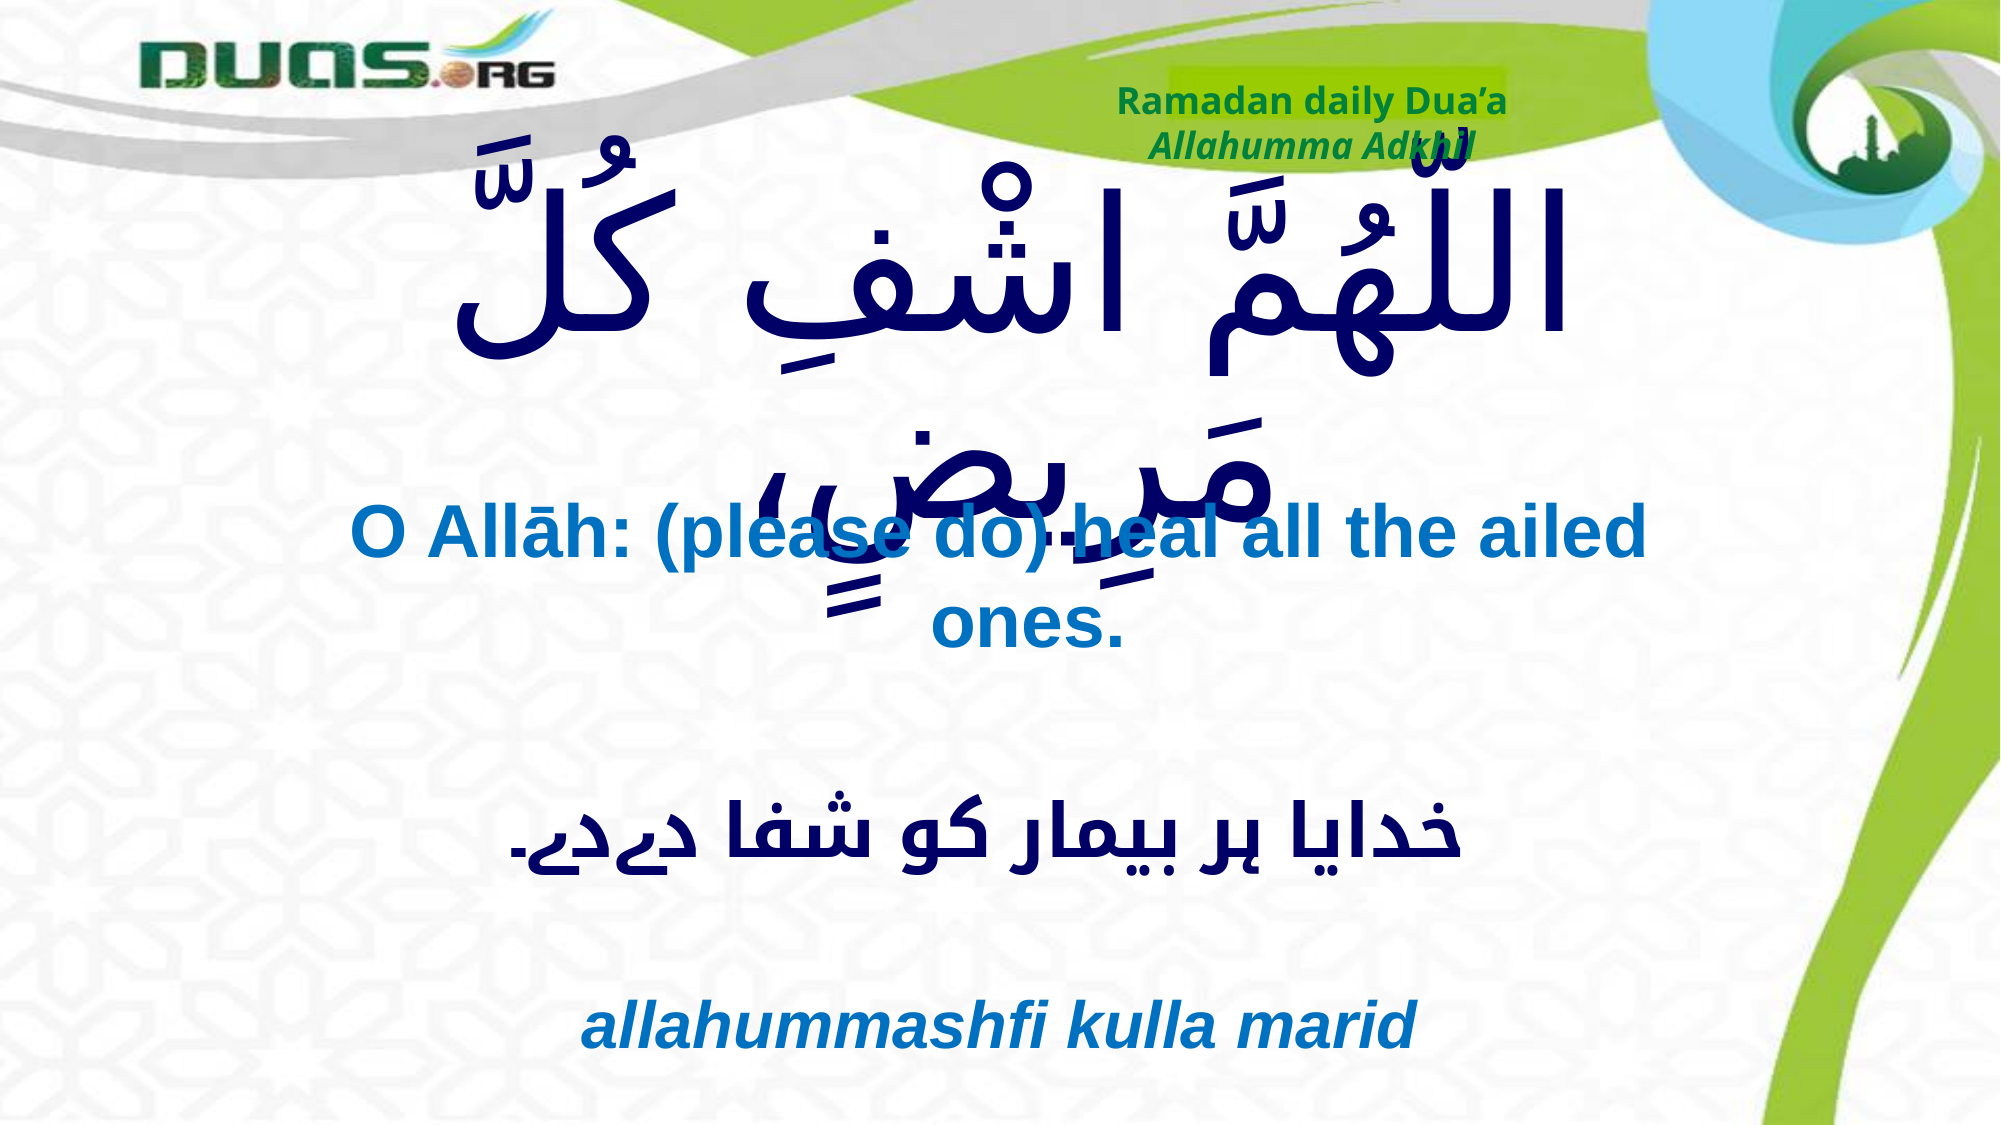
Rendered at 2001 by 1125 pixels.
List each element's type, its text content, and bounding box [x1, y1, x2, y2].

picture [0, 0, 2001, 1125]
text_box Ramadan daily Dua’a Allahumma Adkhil [1101, 69, 1524, 220]
text_box allahummashfi kulla marid [249, 974, 1750, 1063]
title اللّهُمَّ اشْفِ كُلَّ مَرِيضٍ، [262, 248, 1763, 490]
subtitle O Allāh: (please do) heal all the ailed ones. خدایا ہر بیمار کو شفا دےدے۔ [249, 474, 1750, 763]
